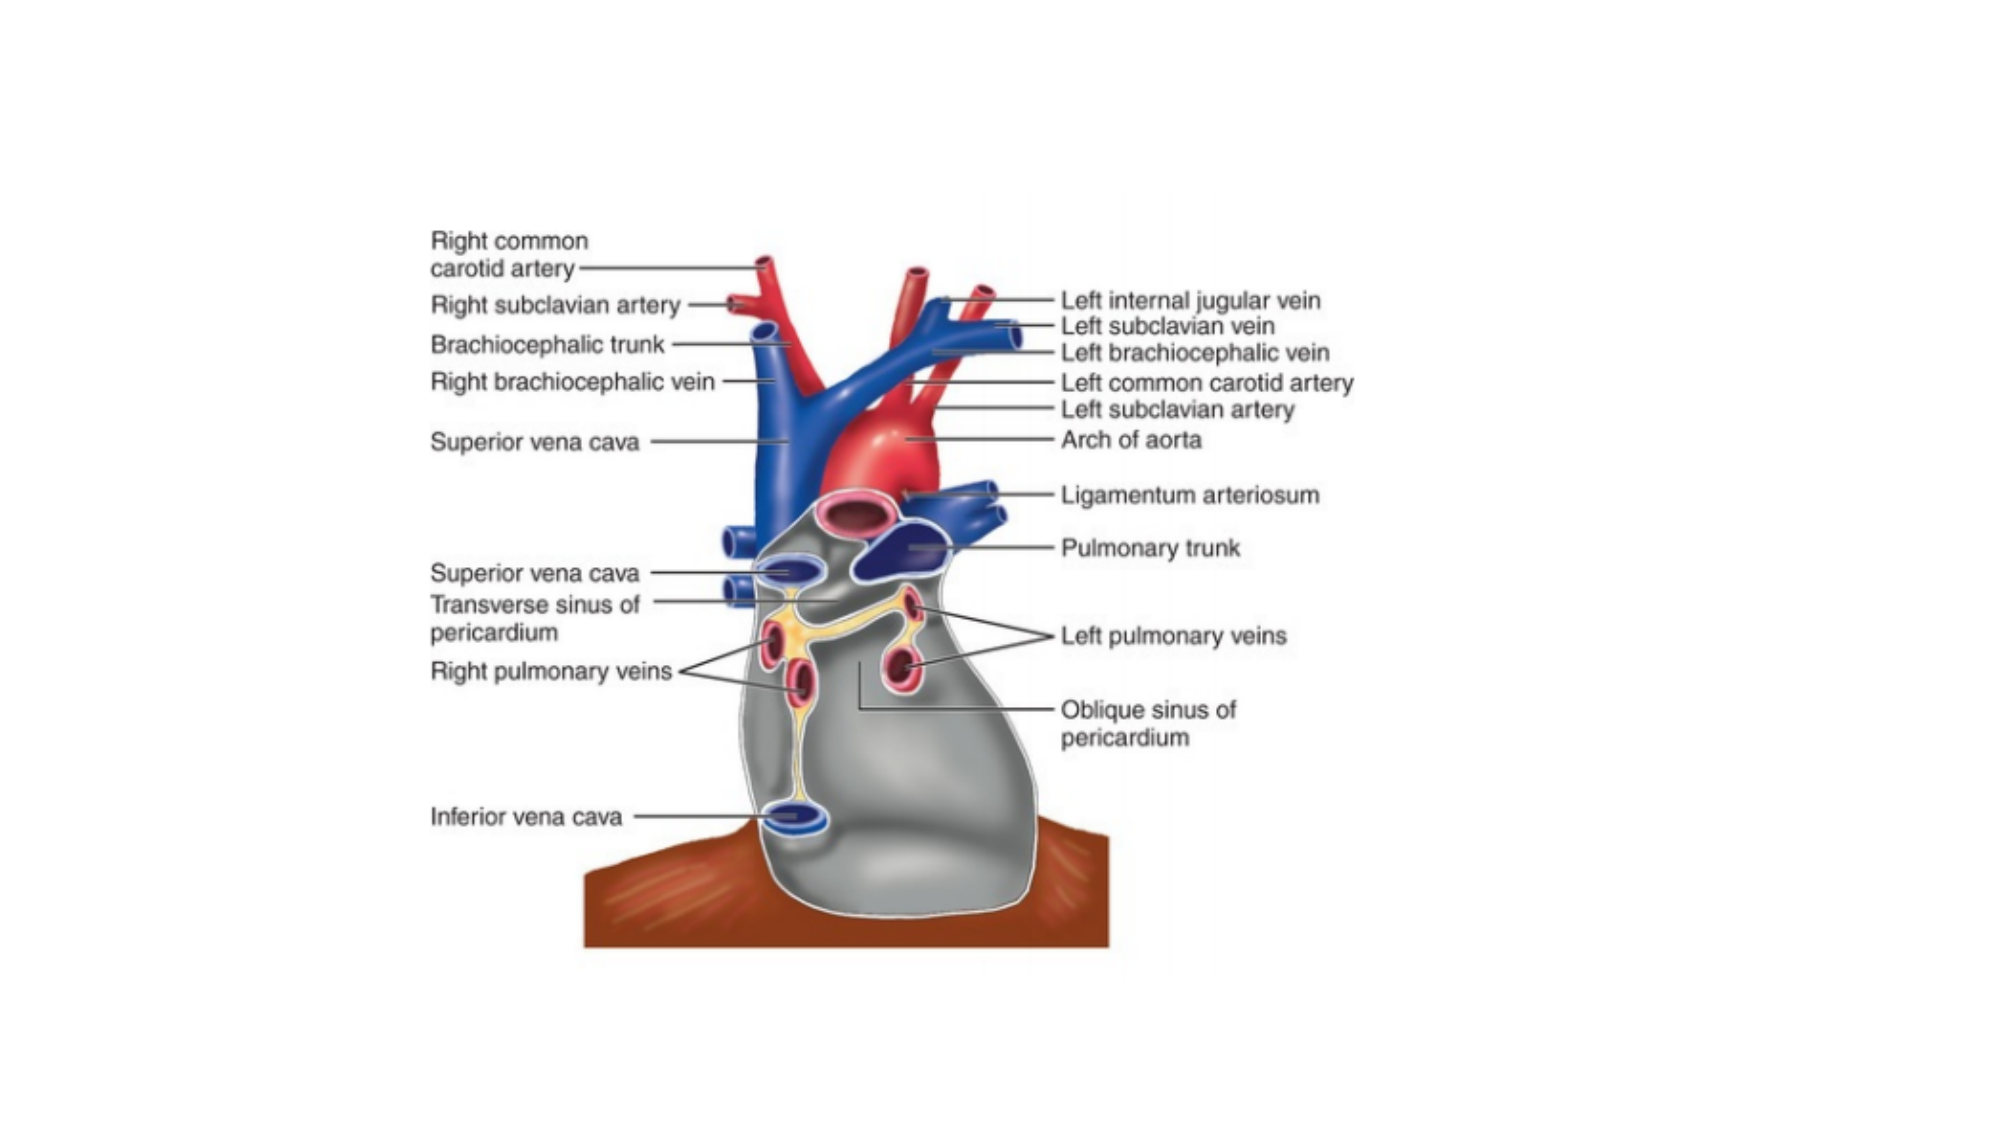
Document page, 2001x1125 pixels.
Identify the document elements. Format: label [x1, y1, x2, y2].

list [336, 189, 1458, 980]
